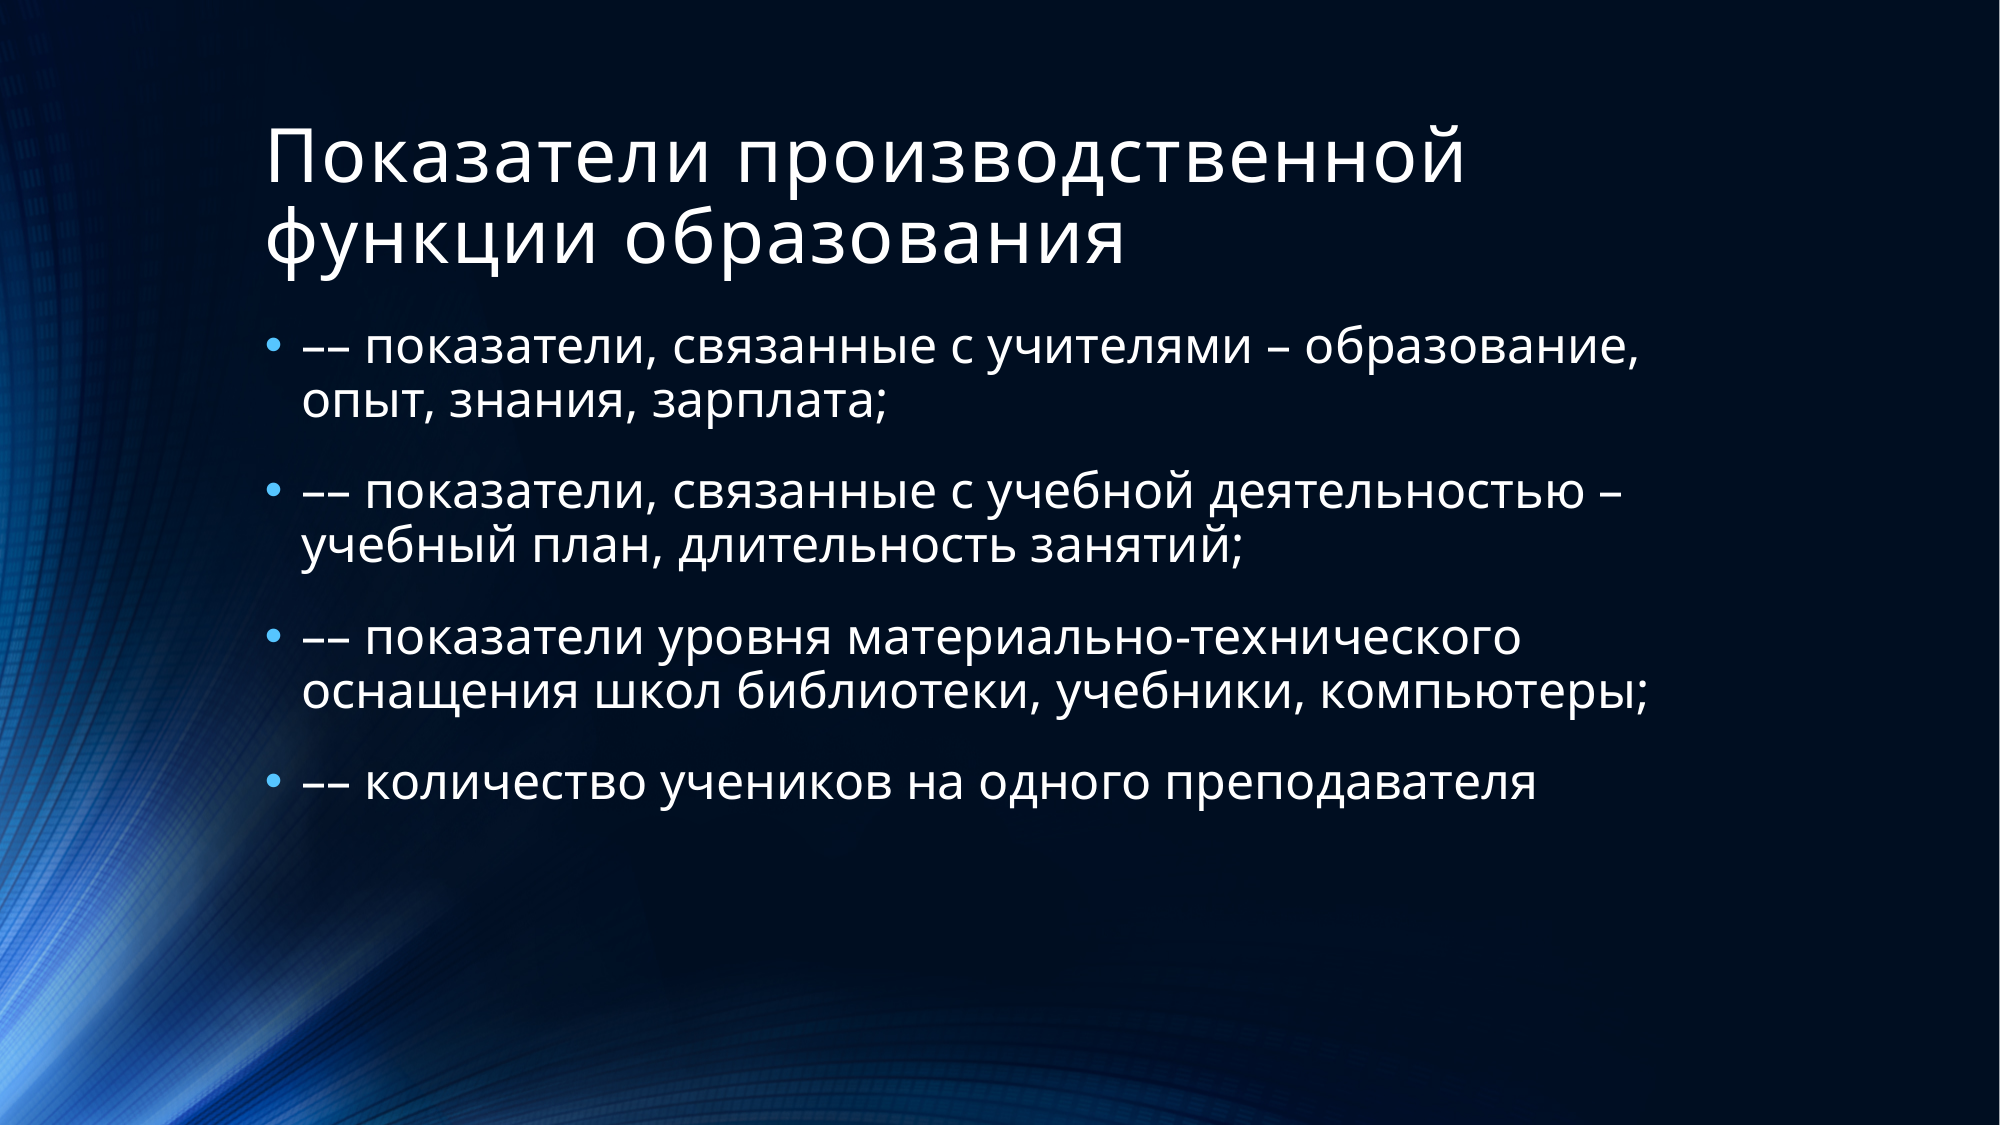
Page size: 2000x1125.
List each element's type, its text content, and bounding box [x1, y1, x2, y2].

picture [0, 0, 2000, 1125]
list –– показатели, связанные с учителями – образование, опыт, знания, зарплата; –– показатели, связанные с учебной деятельностью – учебный план, длительность занятий; –– показатели уровня материально-технического оснащения школ библиотеки, учебники, компьютеры; –– количество учеников на одного преподавателя [249, 312, 1749, 988]
title Показатели производственной функции образования [249, 62, 1750, 288]
